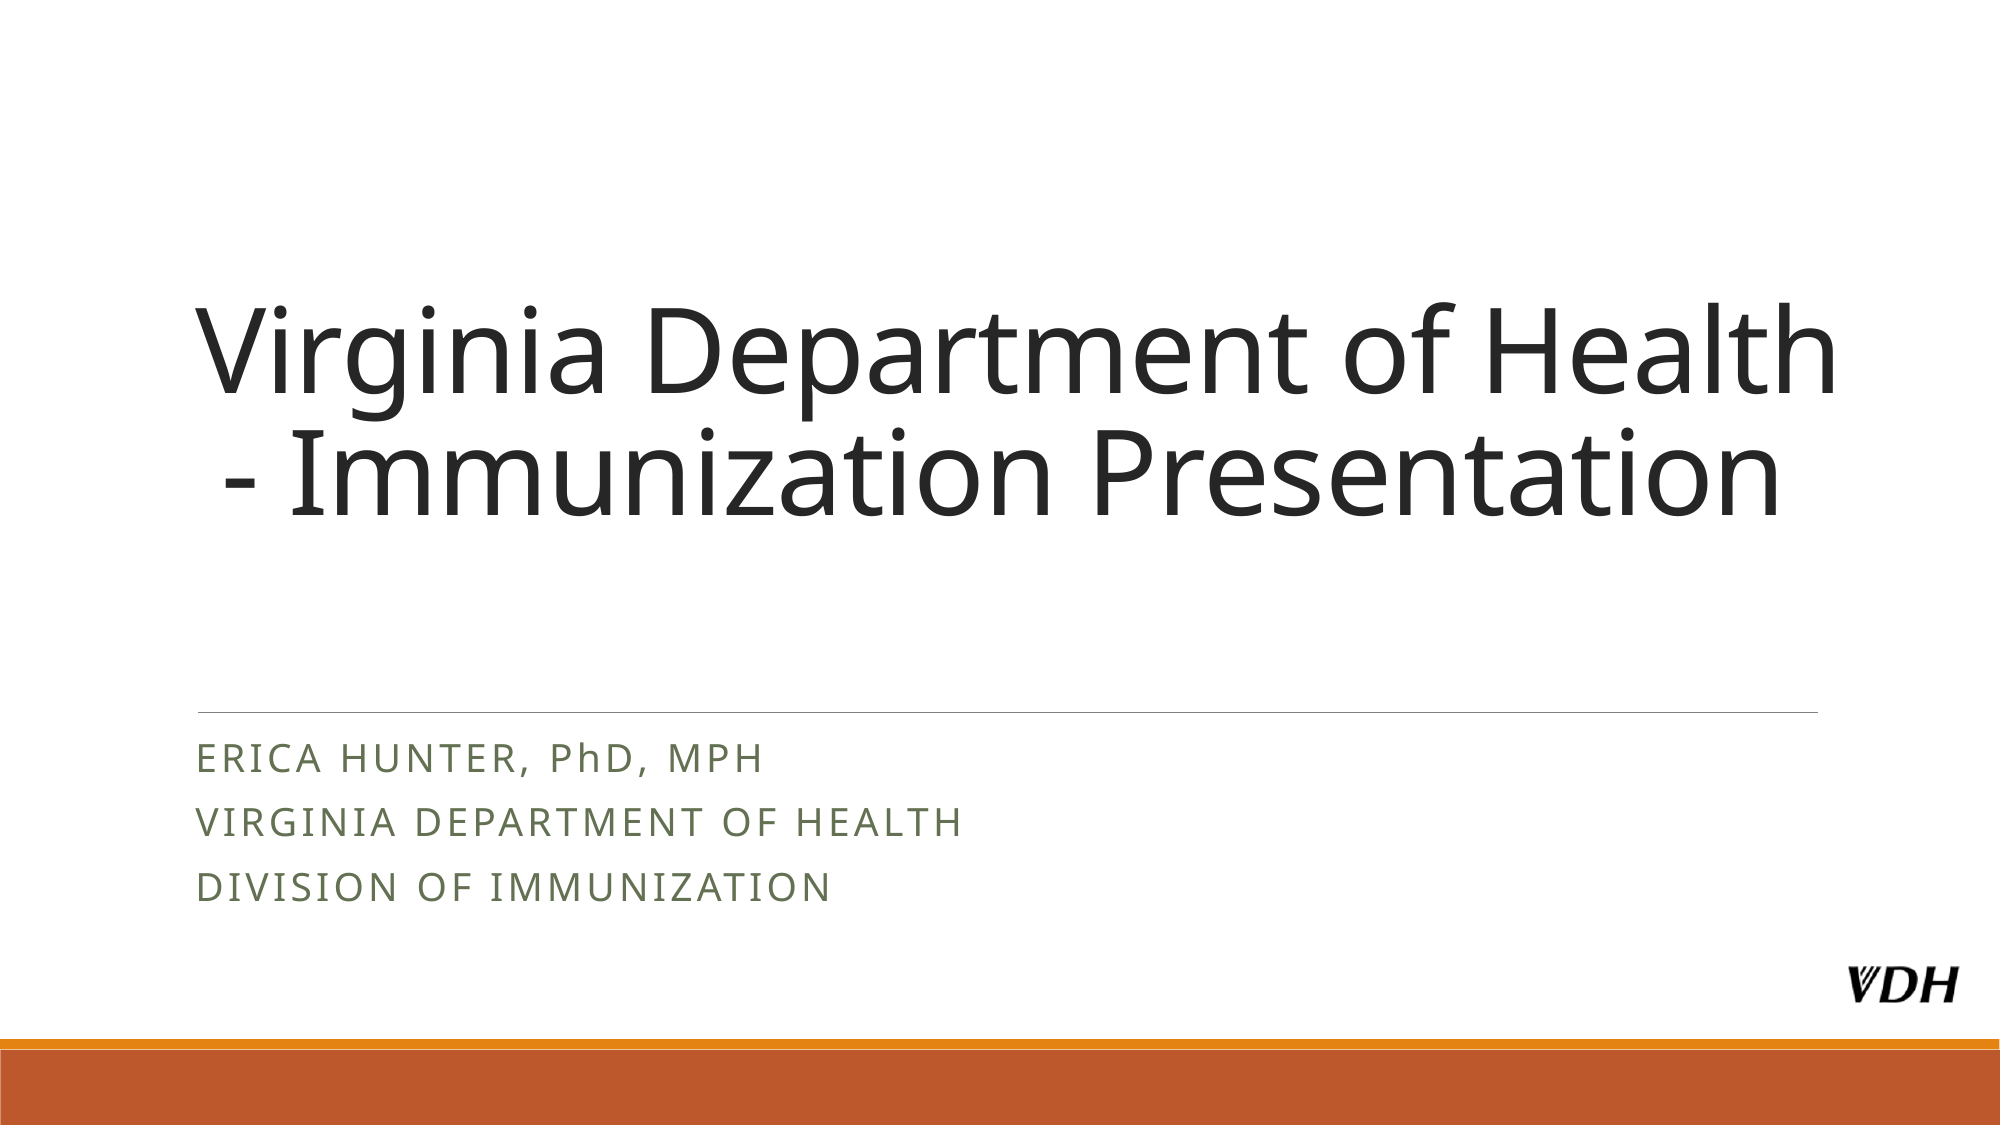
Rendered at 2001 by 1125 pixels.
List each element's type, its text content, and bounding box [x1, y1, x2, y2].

title Virginia Department of Health - Immunization Presentation [148, 256, 1889, 547]
subtitle Erica Hunter, PhD, MPH Virginia Department of Health Division of Immunization [180, 730, 1831, 919]
picture [1840, 950, 1966, 1017]
